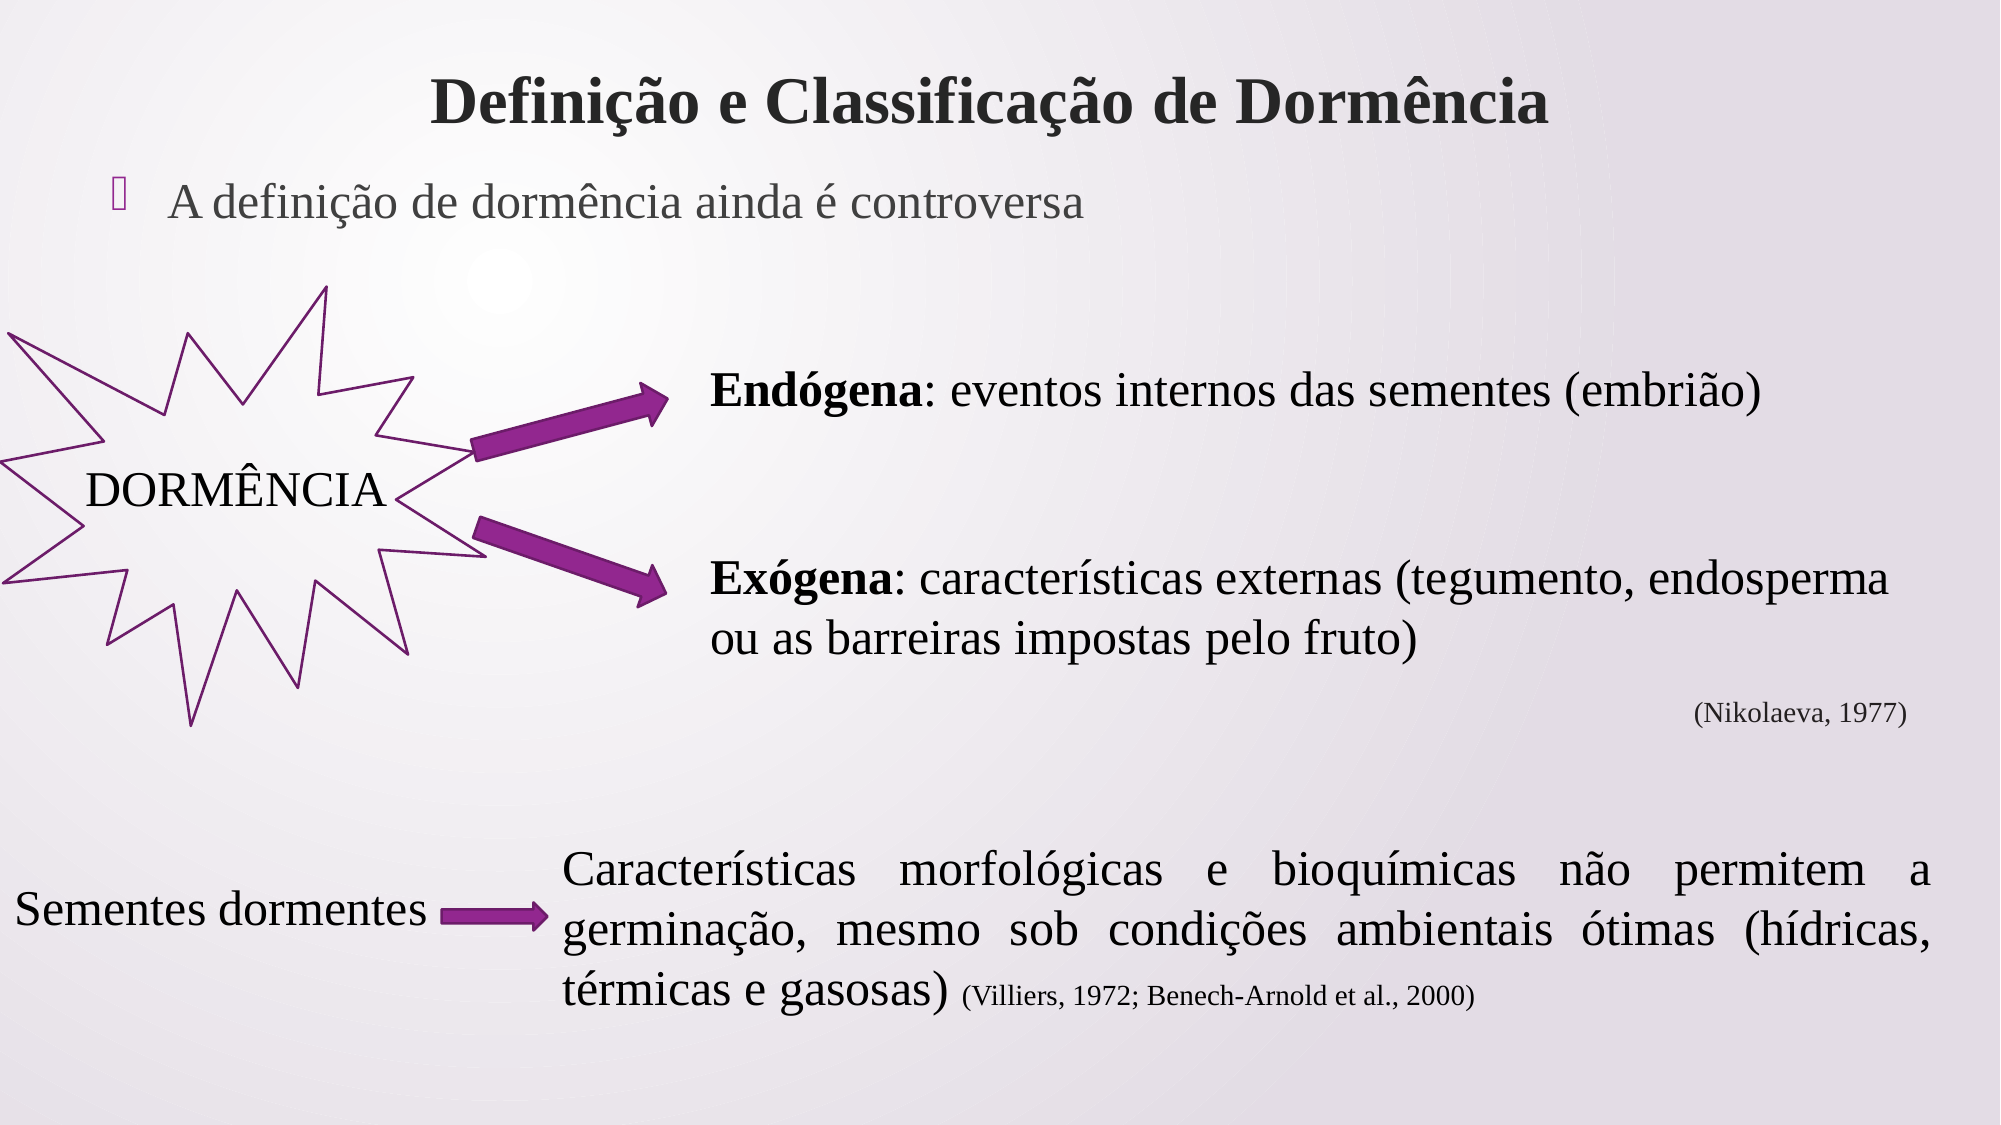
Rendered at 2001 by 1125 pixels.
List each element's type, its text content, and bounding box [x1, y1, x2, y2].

title Definição e Classificação de Dormência [95, 49, 1888, 125]
text_box Sementes dormentes [0, 868, 547, 944]
list A definição de dormência ainda é controversa [95, 160, 1919, 235]
text_box Características morfológicas e bioquímicas não permitem a germinação, mesmo sob condições ambientais ótimas (hídricas, térmicas e gasosas) (Villiers, 1972; Benech-Arnold et al., 2000) [547, 827, 1948, 1023]
text_box Endógena: eventos internos das sementes (embrião) [695, 348, 1864, 424]
text_box [440, 901, 547, 932]
text_box DORMÊNCIA [400, 449, 1748, 524]
text_box [0, 285, 488, 728]
text_box Exógena: características externas (tegumento, endosperma ou as barreiras impostas pelo fruto) [695, 537, 1927, 673]
text_box [469, 381, 669, 463]
text_box [471, 515, 668, 609]
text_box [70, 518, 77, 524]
text_box (Nikolaeva, 1977) [1679, 686, 1923, 736]
